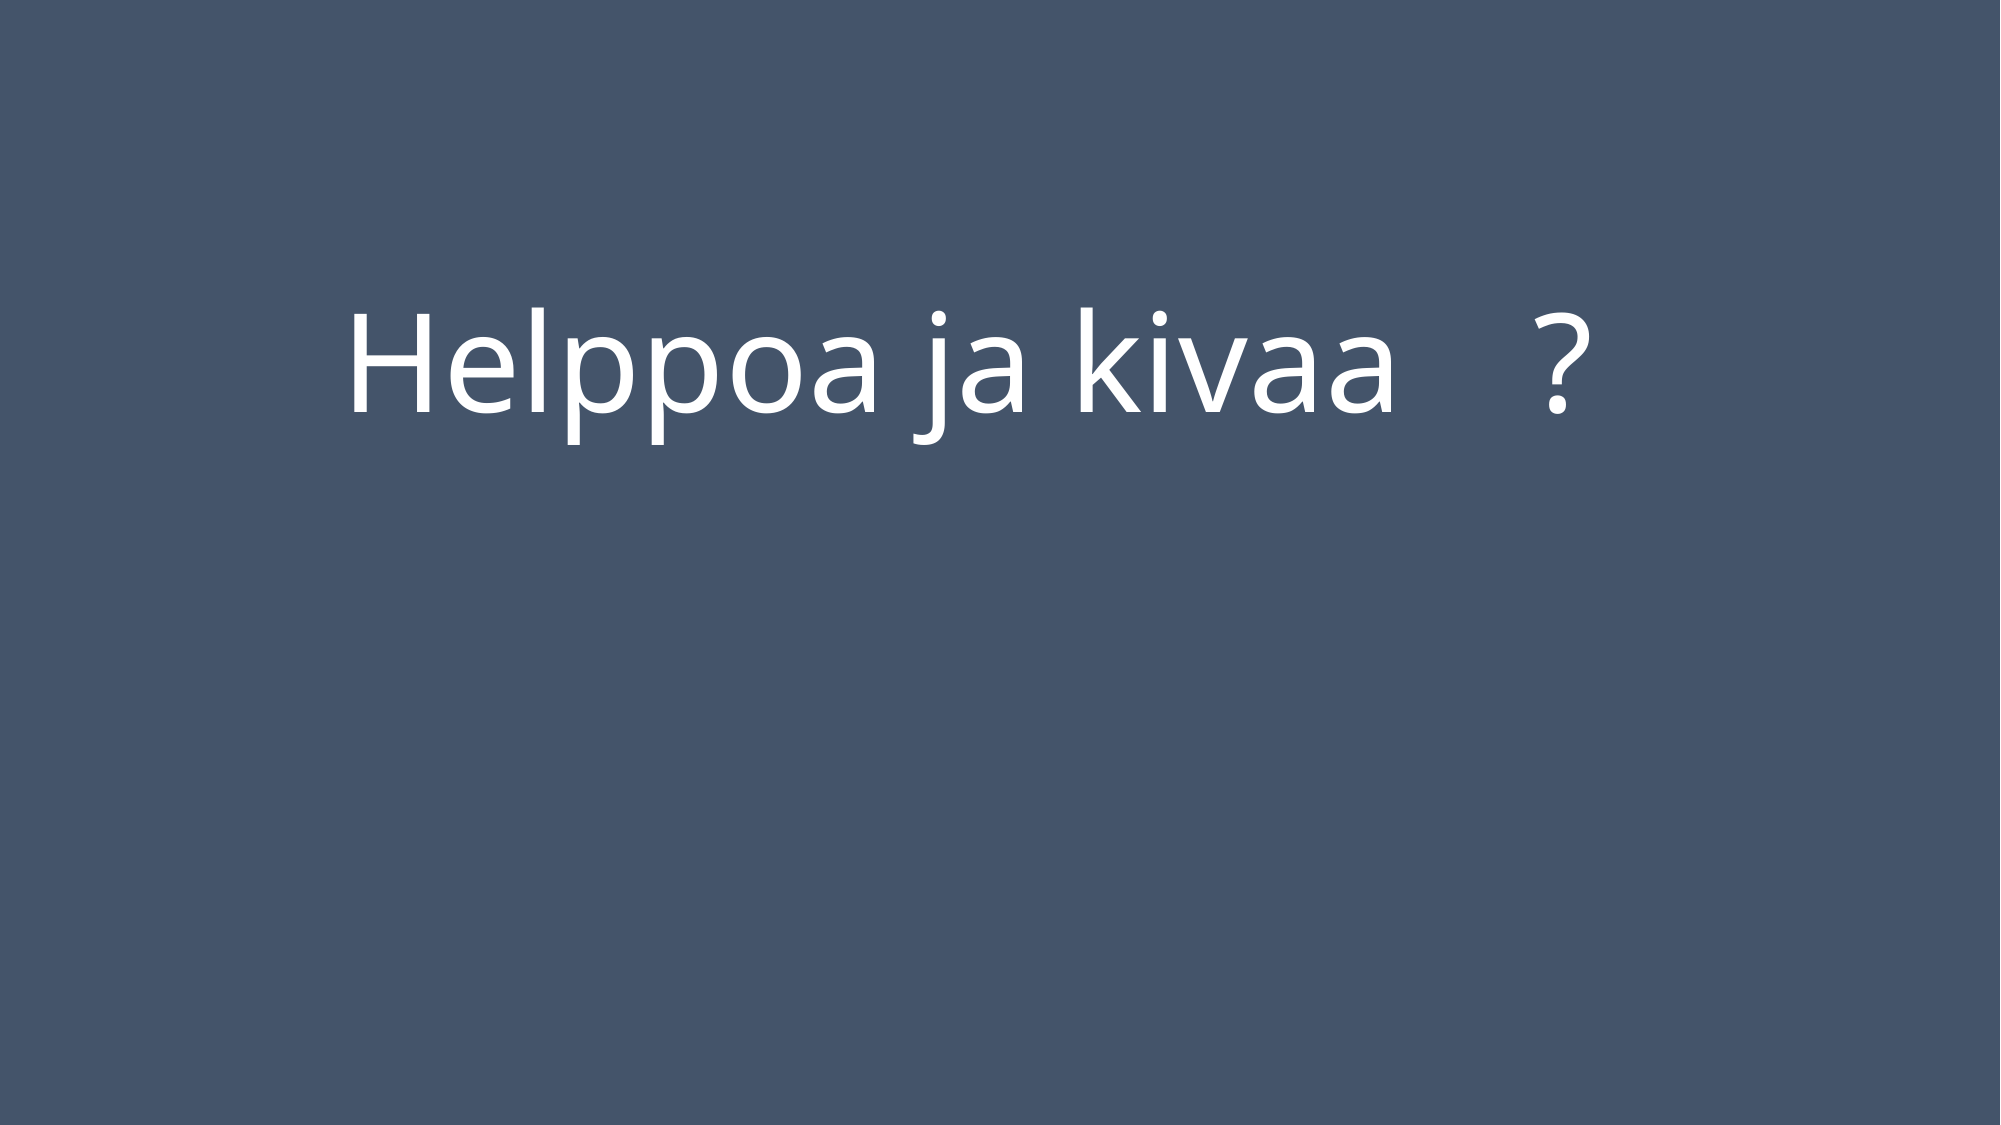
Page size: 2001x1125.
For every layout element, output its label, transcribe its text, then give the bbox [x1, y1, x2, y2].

text_box ? [1519, 267, 1609, 447]
text_box Helppoa ja kivaa [326, 267, 1508, 447]
